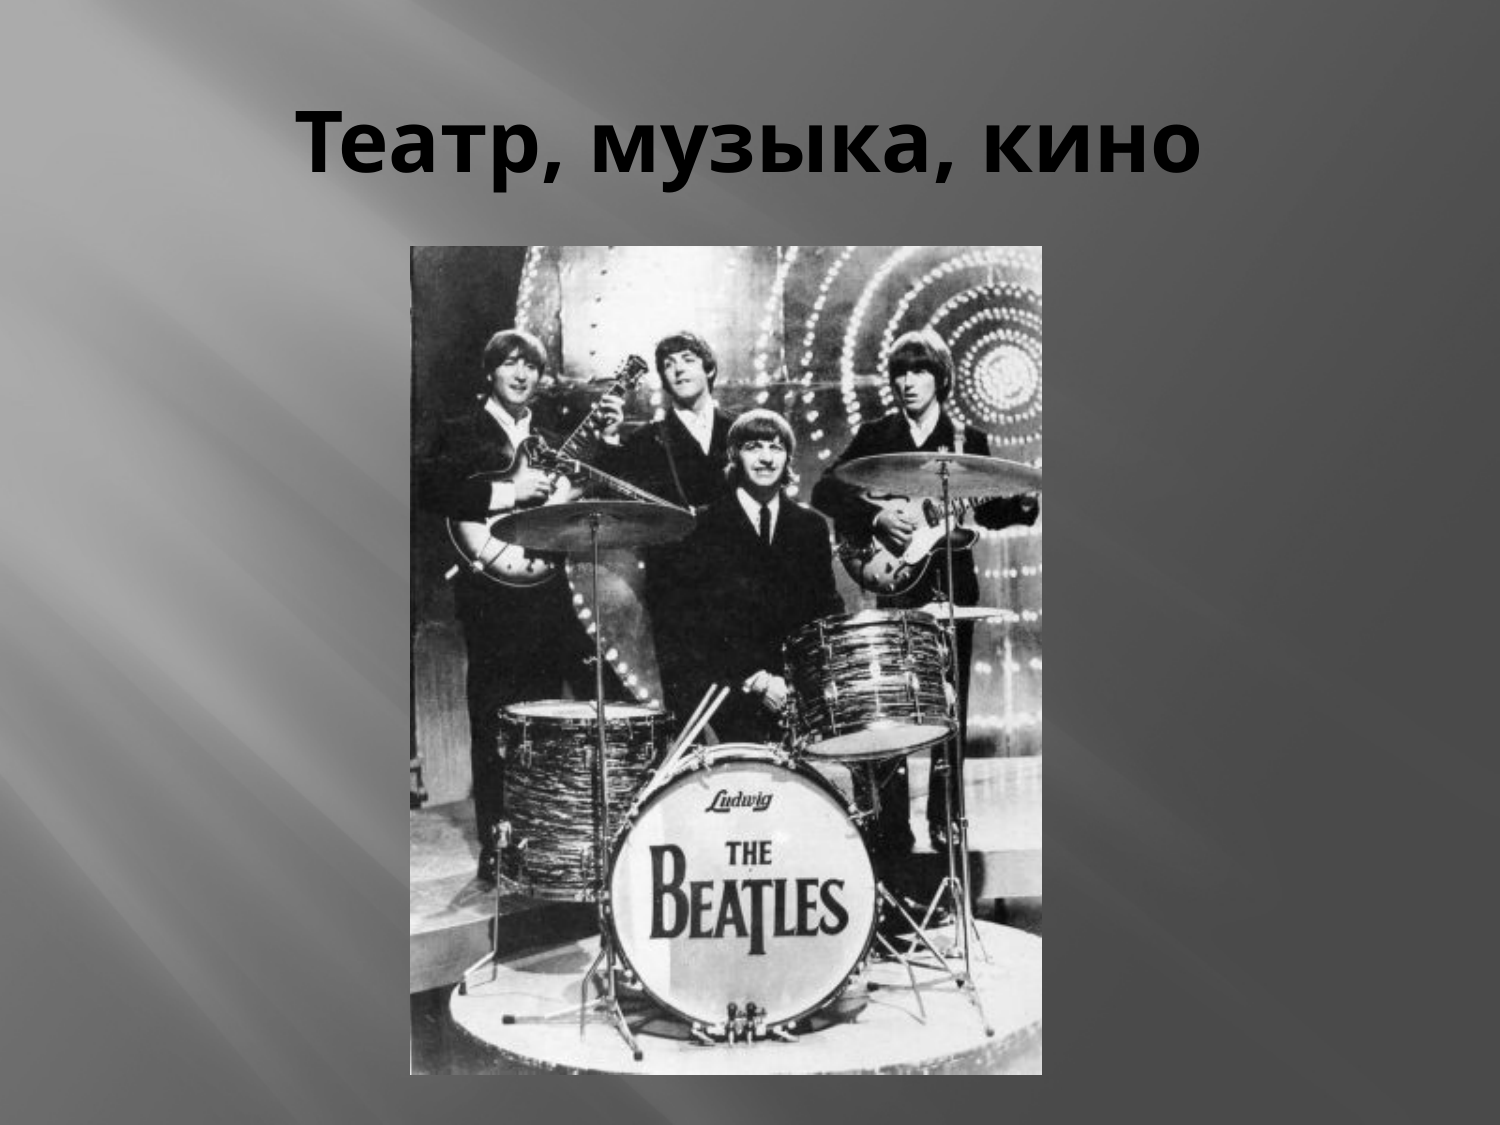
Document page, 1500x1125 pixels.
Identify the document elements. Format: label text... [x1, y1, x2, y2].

title Театр, музыка, кино [75, 45, 1425, 233]
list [409, 245, 1043, 1076]
